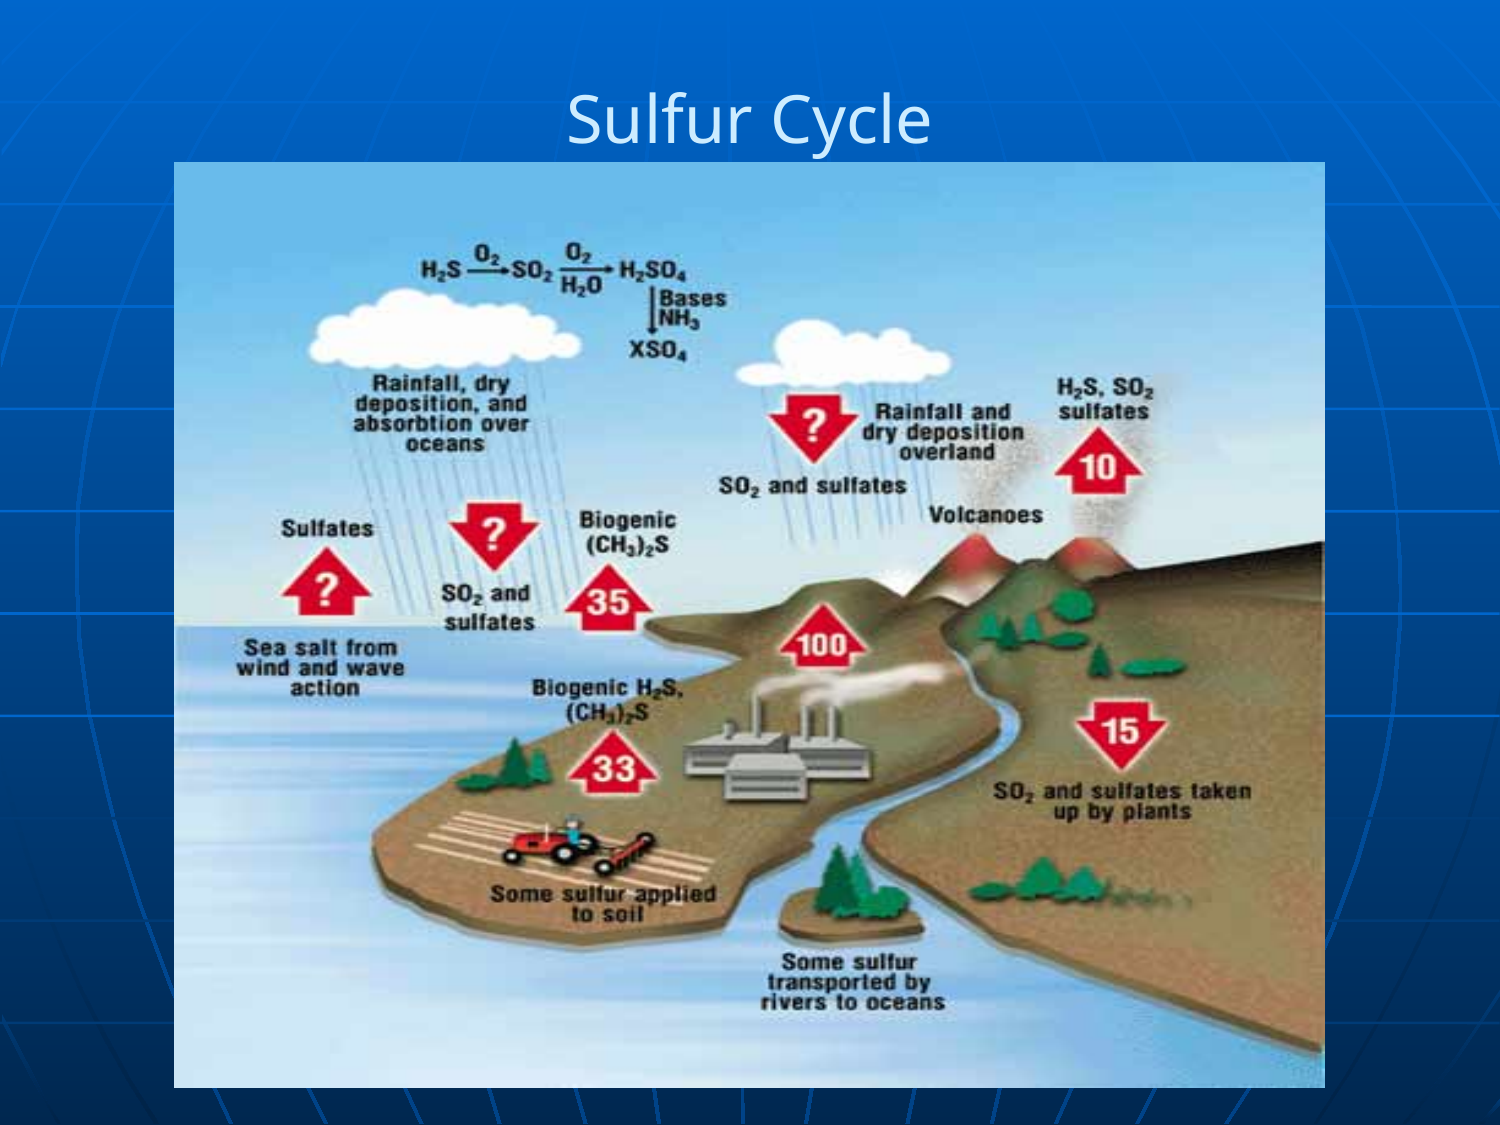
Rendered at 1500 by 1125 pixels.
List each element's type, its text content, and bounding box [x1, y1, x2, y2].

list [174, 162, 1326, 1088]
title Sulfur Cycle [74, 45, 1426, 188]
